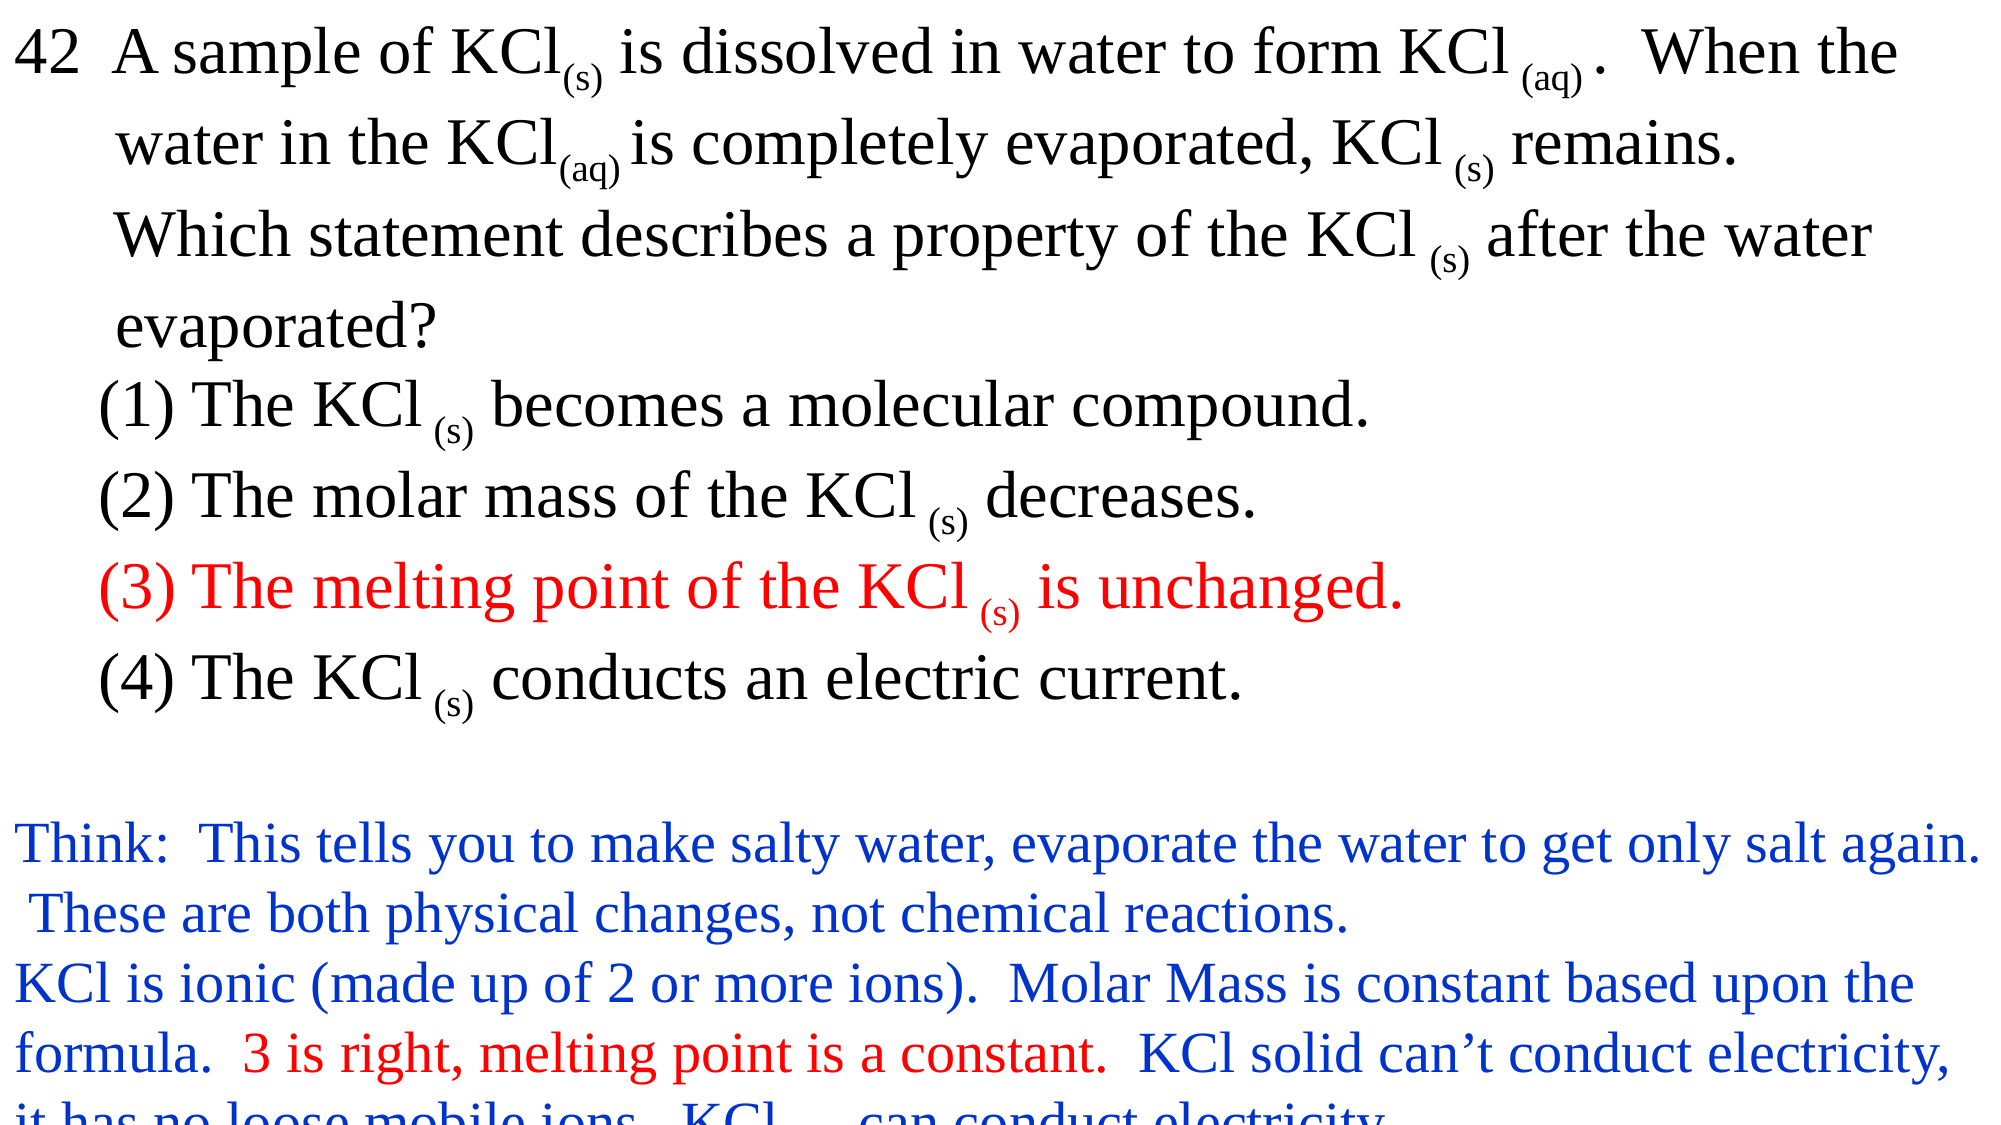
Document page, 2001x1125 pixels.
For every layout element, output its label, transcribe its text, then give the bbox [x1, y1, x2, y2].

text_box 42 A sample of KCl(s) is dissolved in water to form KCl (aq) . When the water in the KCl(aq) is completely evaporated, KCl (s) remains. Which statement describes a property of the KCl (s) after the water evaporated? (1) The KCl (s) becomes a molecular compound. (2) The molar mass of the KCl (s) decreases. (3) The melting point of the KCl (s) is unchanged. (4) The KCl (s) conducts an electric current. Think: This tells you to make salty water, evaporate the water to get only salt again. These are both physical changes, not chemical reactions. KCl is ionic (made up of 2 or more ions). Molar Mass is constant based upon the formula. 3 is right, melting point is a constant. KCl solid can’t conduct electricity, it has no loose mobile ions. KCl(AQ) can conduct electricity. [0, 0, 2000, 1125]
